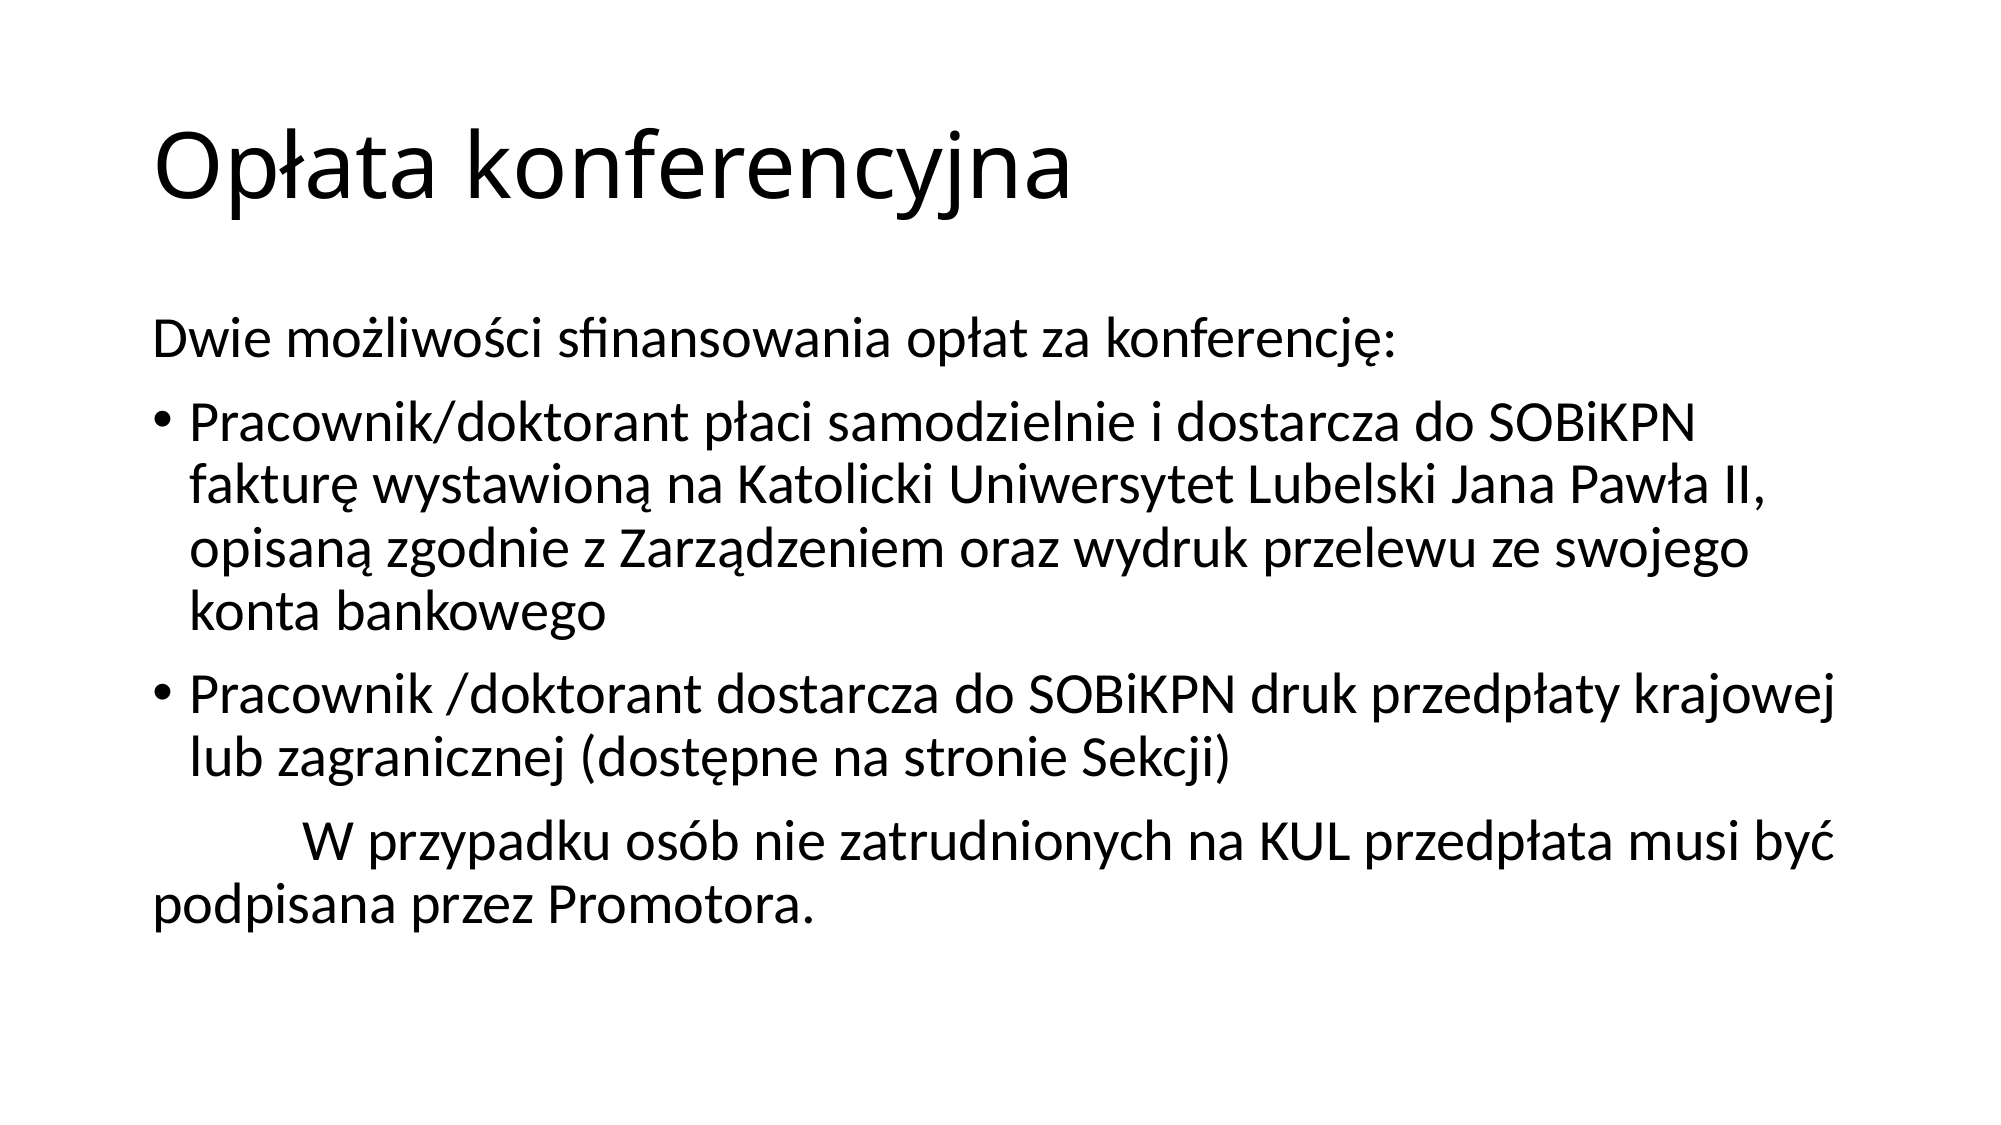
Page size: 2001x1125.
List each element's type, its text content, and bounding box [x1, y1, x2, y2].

title Opłata konferencyjna [137, 59, 1863, 278]
list Dwie możliwości sfinansowania opłat za konferencję: Pracownik/doktorant płaci samodzielnie i dostarcza do SOBiKPN fakturę wystawioną na Katolicki Uniwersytet Lubelski Jana Pawła II, opisaną zgodnie z Zarządzeniem oraz wydruk przelewu ze swojego konta bankowego Pracownik /doktorant dostarcza do SOBiKPN druk przedpłaty krajowej lub zagranicznej (dostępne na stronie Sekcji) W przypadku osób nie zatrudnionych na KUL przedpłata musi być podpisana przez Promotora. [137, 299, 1863, 1014]
